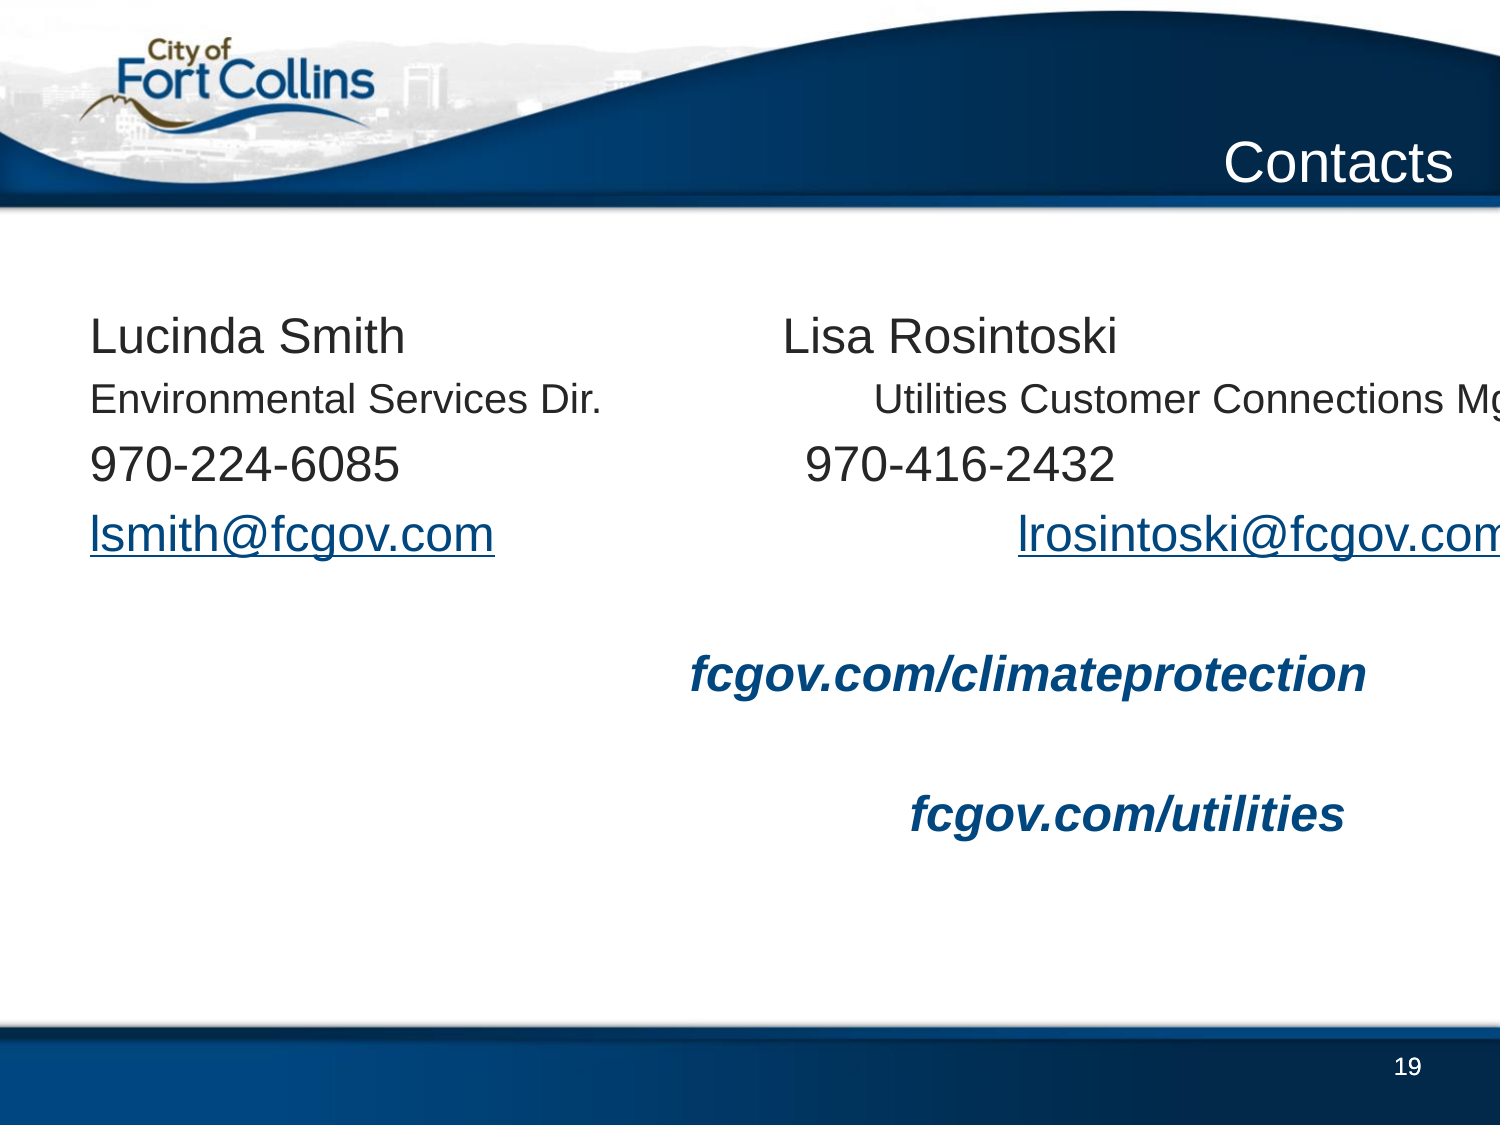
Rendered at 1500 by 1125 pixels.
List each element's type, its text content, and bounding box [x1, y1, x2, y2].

text_box 19 [1086, 1035, 1437, 1096]
text_box Contacts [451, 116, 1469, 202]
picture [0, 957, 1500, 1125]
picture [0, 0, 1500, 226]
text_box Lucinda Smith Lisa Rosintoski Environmental Services Dir. Utilities Customer Connections Mgr. 970-224-6085 970-416-2432 lsmith@fcgov.com lrosintoski@fcgov.com fcgov.com/climateprotection fcgov.com/utilities [0, 226, 1500, 957]
